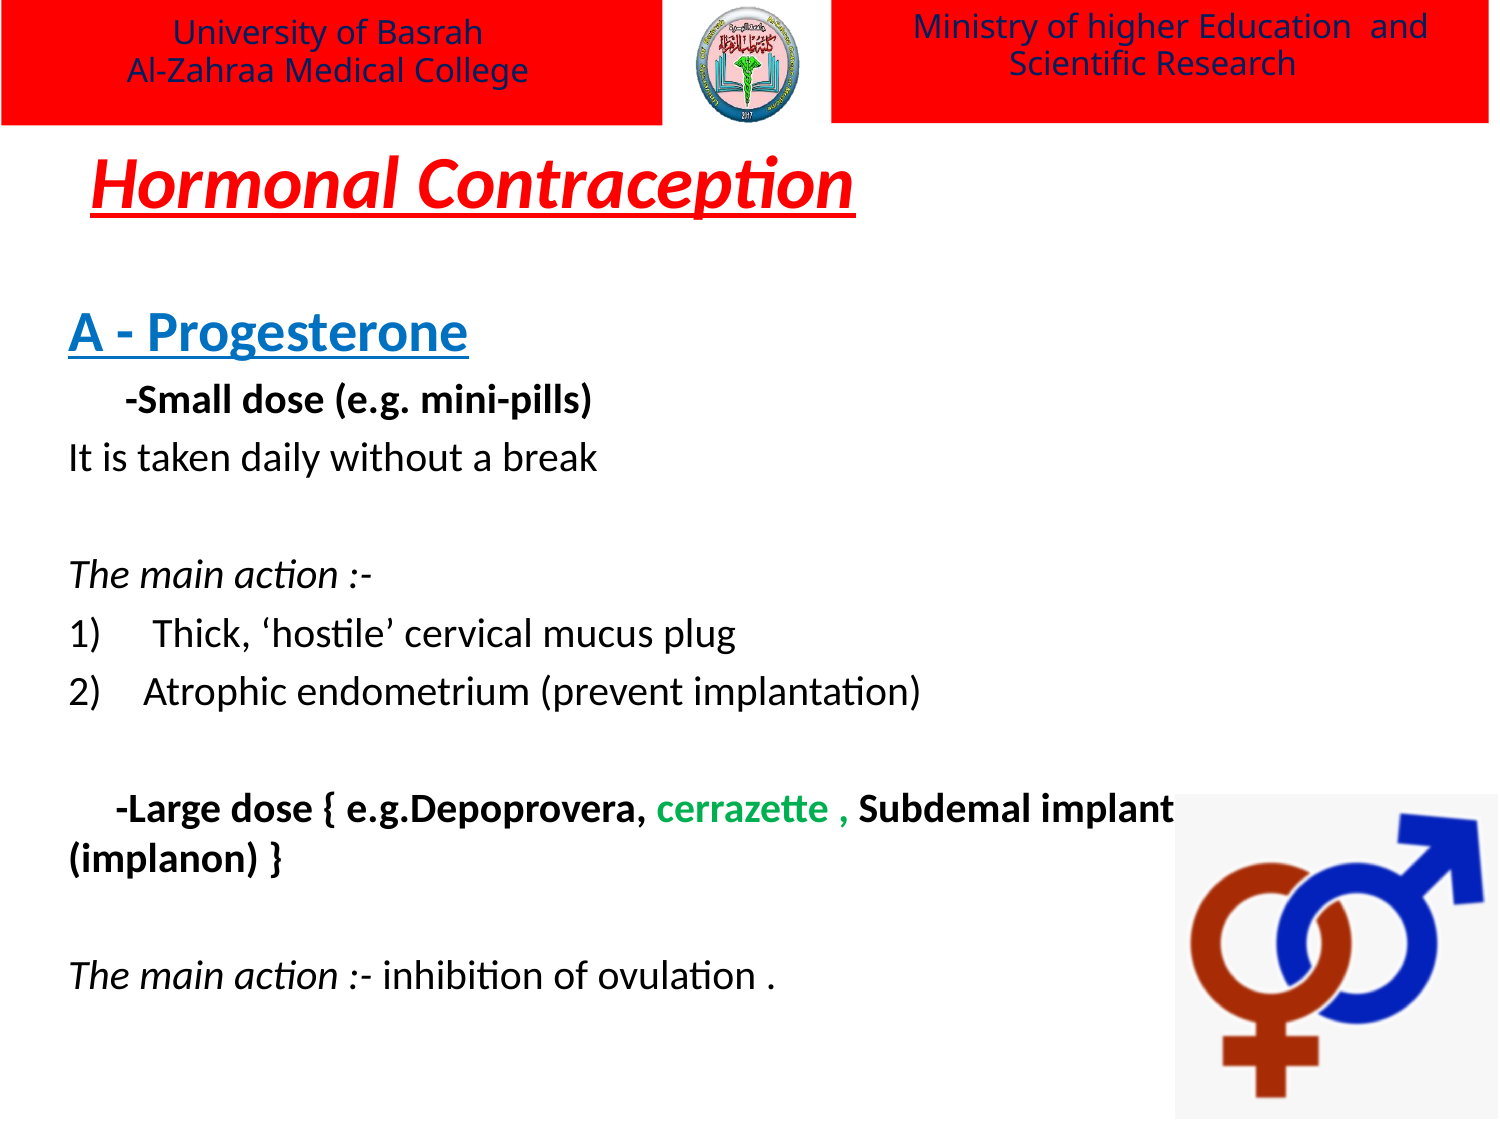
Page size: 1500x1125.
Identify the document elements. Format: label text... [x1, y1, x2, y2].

text_box [695, 6, 800, 123]
text_box University of Basrah Al-Zahraa Medical College [101, 10, 555, 90]
title Hormonal Contraception [75, 124, 1425, 232]
text_box Ministry of higher Education and Scientific Research [874, 2, 1468, 82]
picture [1174, 794, 1498, 1119]
text_box [1, 0, 663, 126]
list A - Progesterone -Small dose (e.g. mini-pills) It is taken daily without a break The main action :- Thick, ‘hostile’ cervical mucus plug Atrophic endometrium (prevent implantation) -Large dose { e.g.Depoprovera, cerrazette , Subdemal implants (implanon) } The main action :- inhibition of ovulation . [53, 286, 1404, 1125]
text_box [831, 0, 1489, 124]
